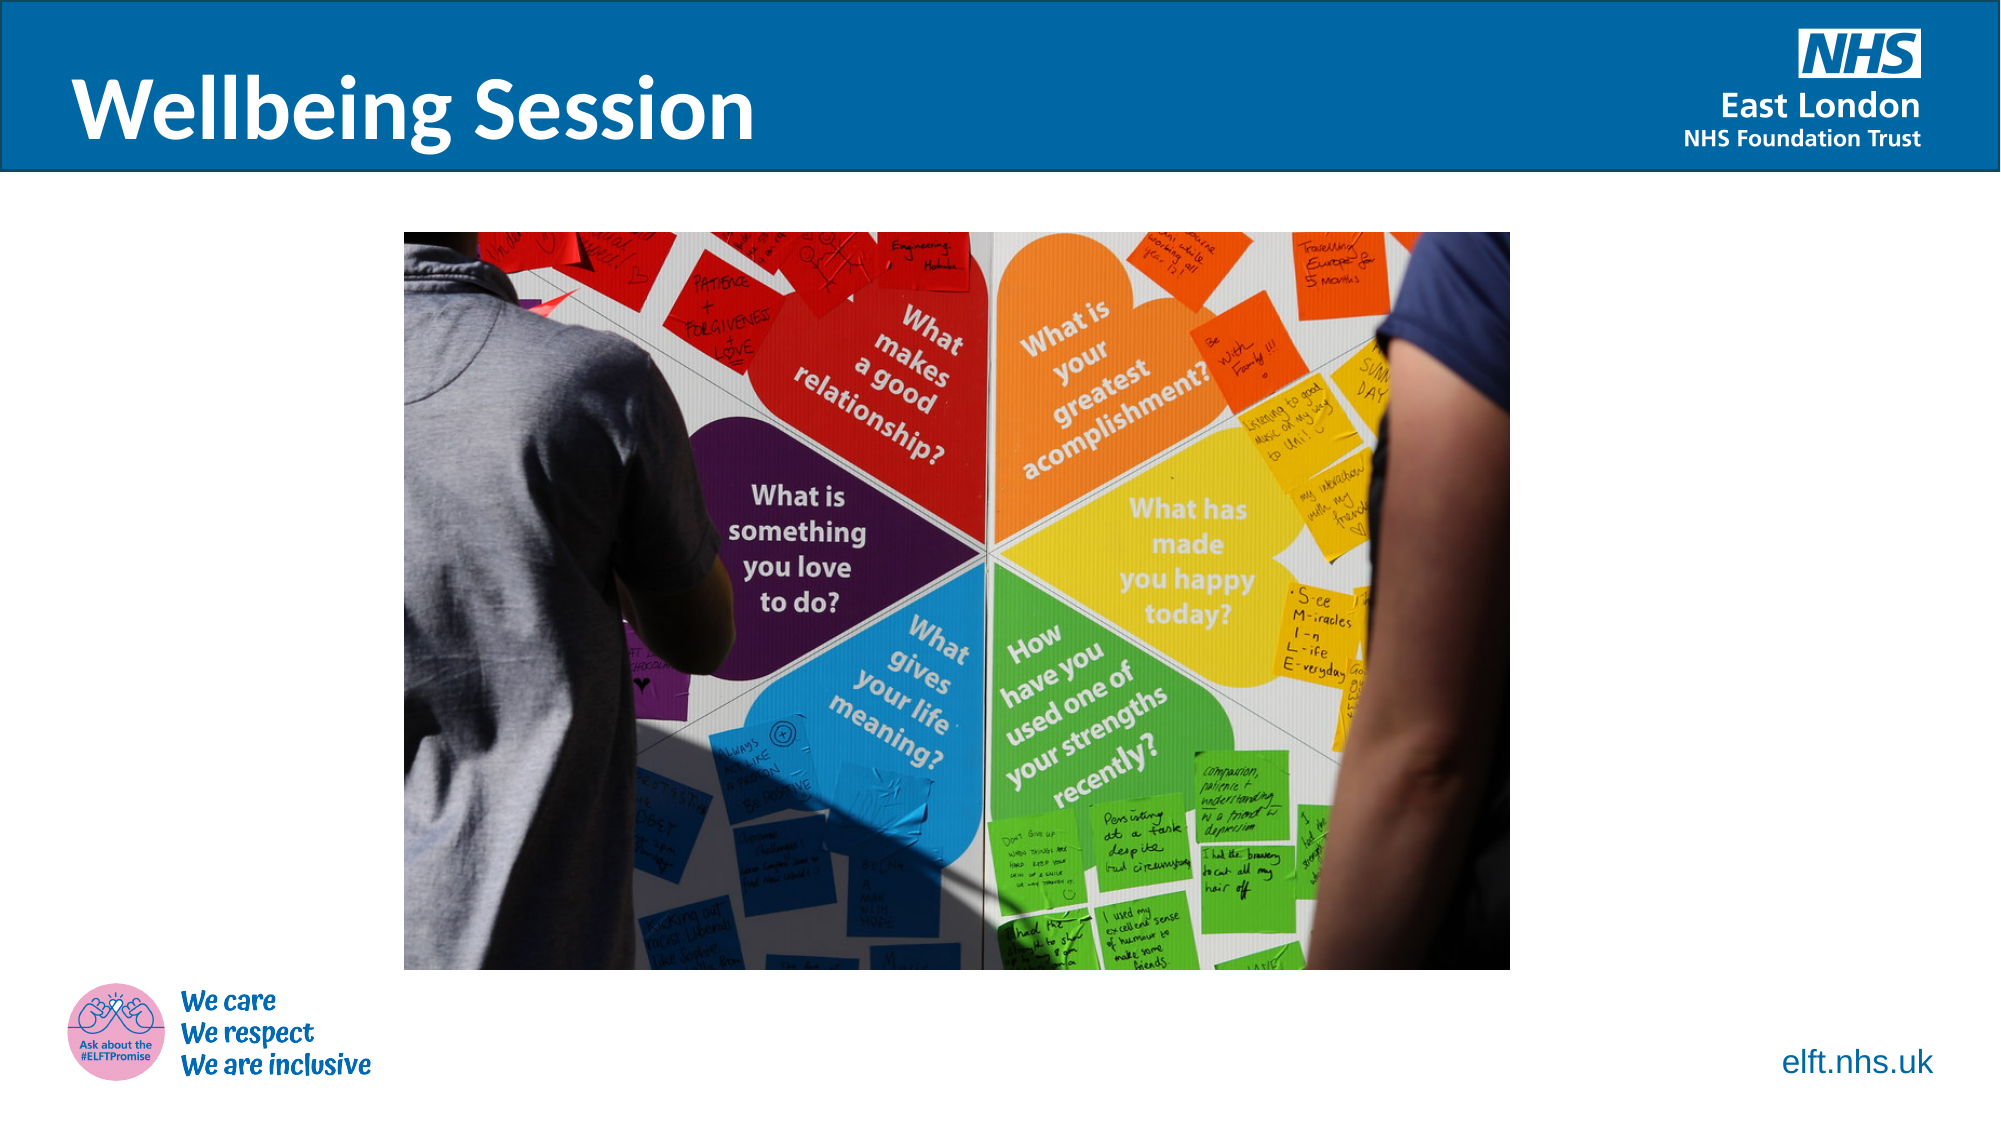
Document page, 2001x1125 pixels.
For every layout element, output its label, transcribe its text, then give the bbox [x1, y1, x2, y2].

list Wellbeing Session [56, 40, 1459, 146]
picture [1669, 21, 1928, 154]
picture [67, 983, 371, 1081]
picture [404, 232, 1511, 971]
